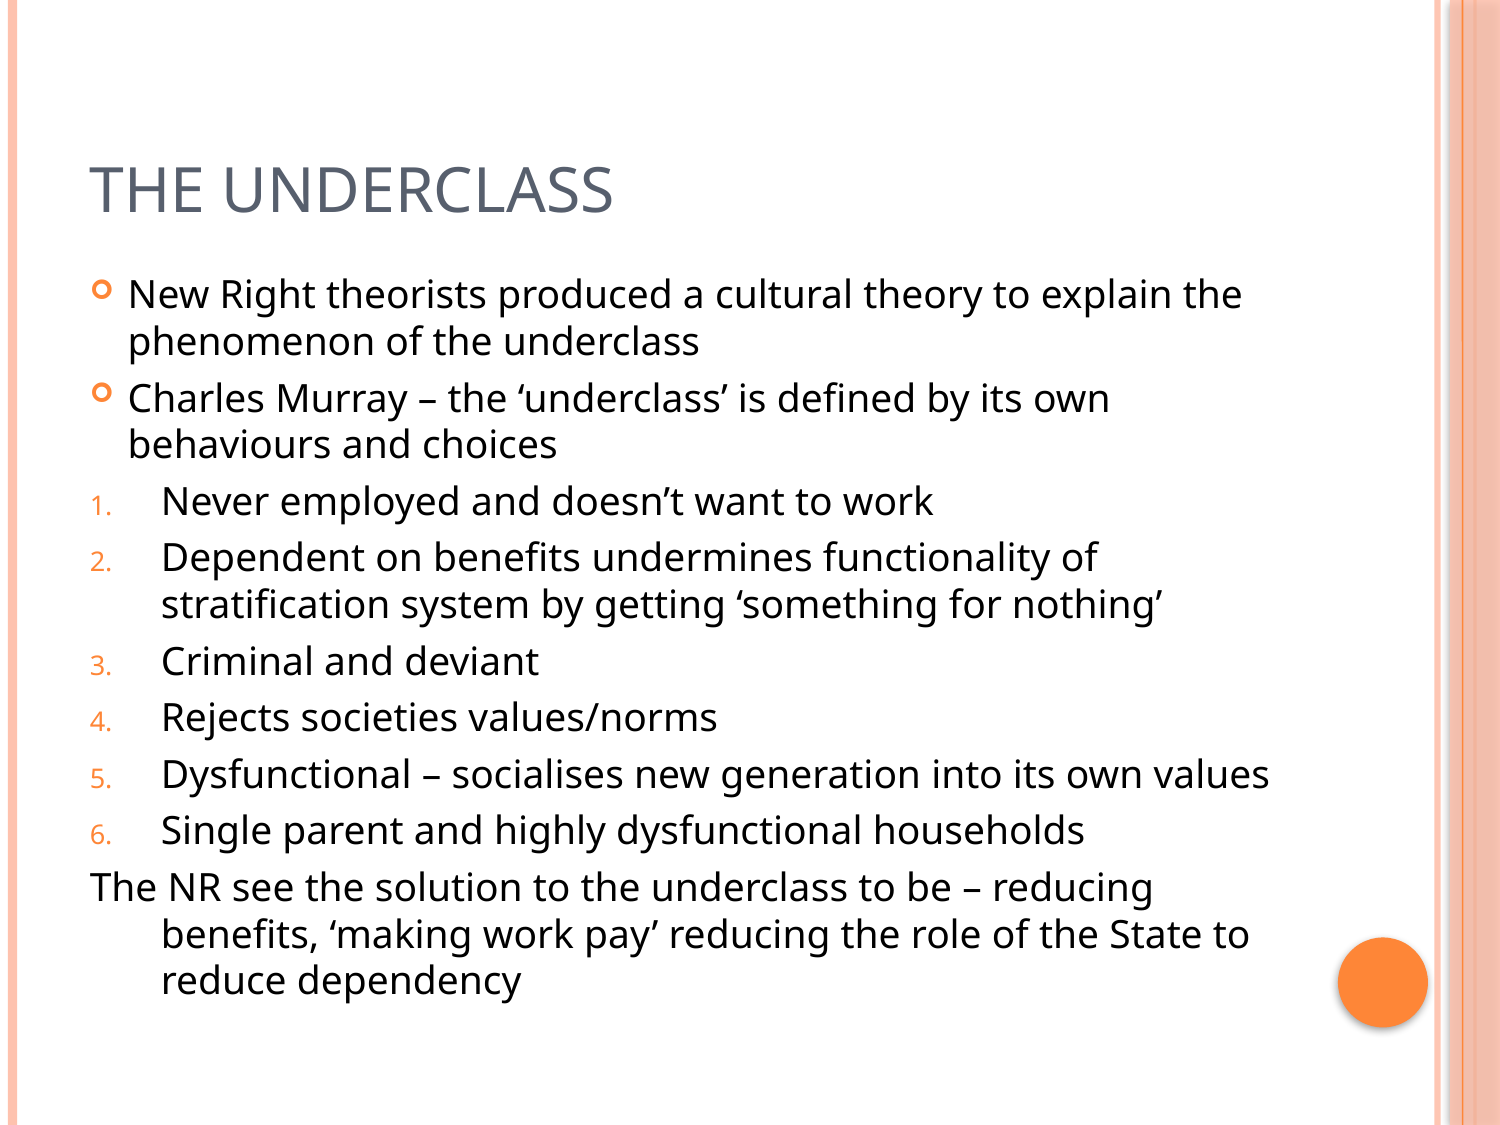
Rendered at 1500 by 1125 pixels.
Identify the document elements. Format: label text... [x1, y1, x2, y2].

title The Underclass [75, 45, 1300, 233]
list New Right theorists produced a cultural theory to explain the phenomenon of the underclass Charles Murray – the ‘underclass’ is defined by its own behaviours and choices Never employed and doesn’t want to work Dependent on benefits undermines functionality of stratification system by getting ‘something for nothing’ Criminal and deviant Rejects societies values/norms Dysfunctional – socialises new generation into its own values Single parent and highly dysfunctional households The NR see the solution to the underclass to be – reducing benefits, ‘making work pay’ reducing the role of the State to reduce dependency [75, 262, 1300, 1062]
